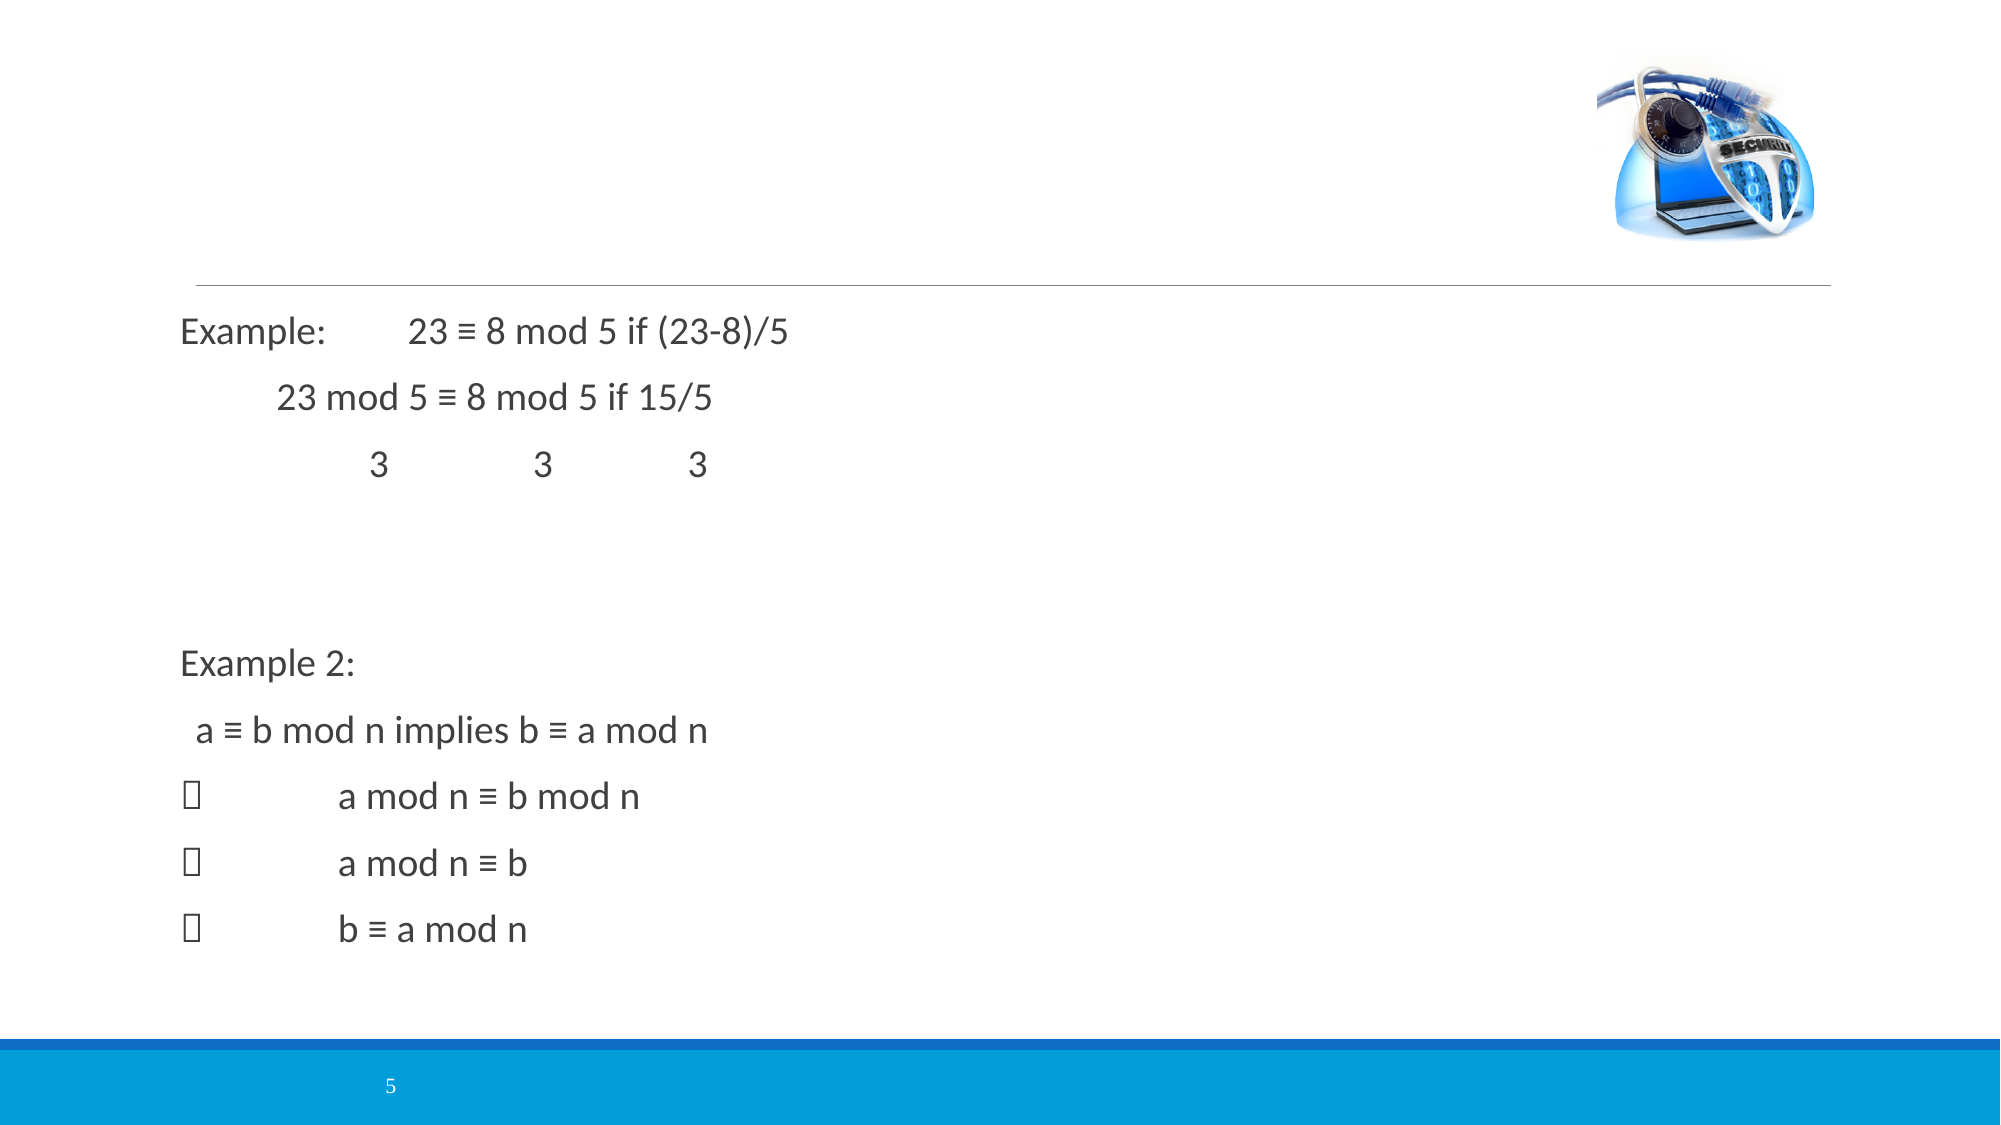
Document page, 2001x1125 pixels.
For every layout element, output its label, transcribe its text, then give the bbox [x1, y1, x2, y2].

slide_number 5 [196, 1055, 412, 1115]
list Example: 23 ≡ 8 mod 5 if (23-8)/5 23 mod 5 ≡ 8 mod 5 if 15/5 3 3 3 Example 2: a ≡ b mod n implies b ≡ a mod n  a mod n ≡ b mod n  a mod n ≡ b  b ≡ a mod n [180, 302, 1830, 963]
picture [1597, 49, 1819, 256]
